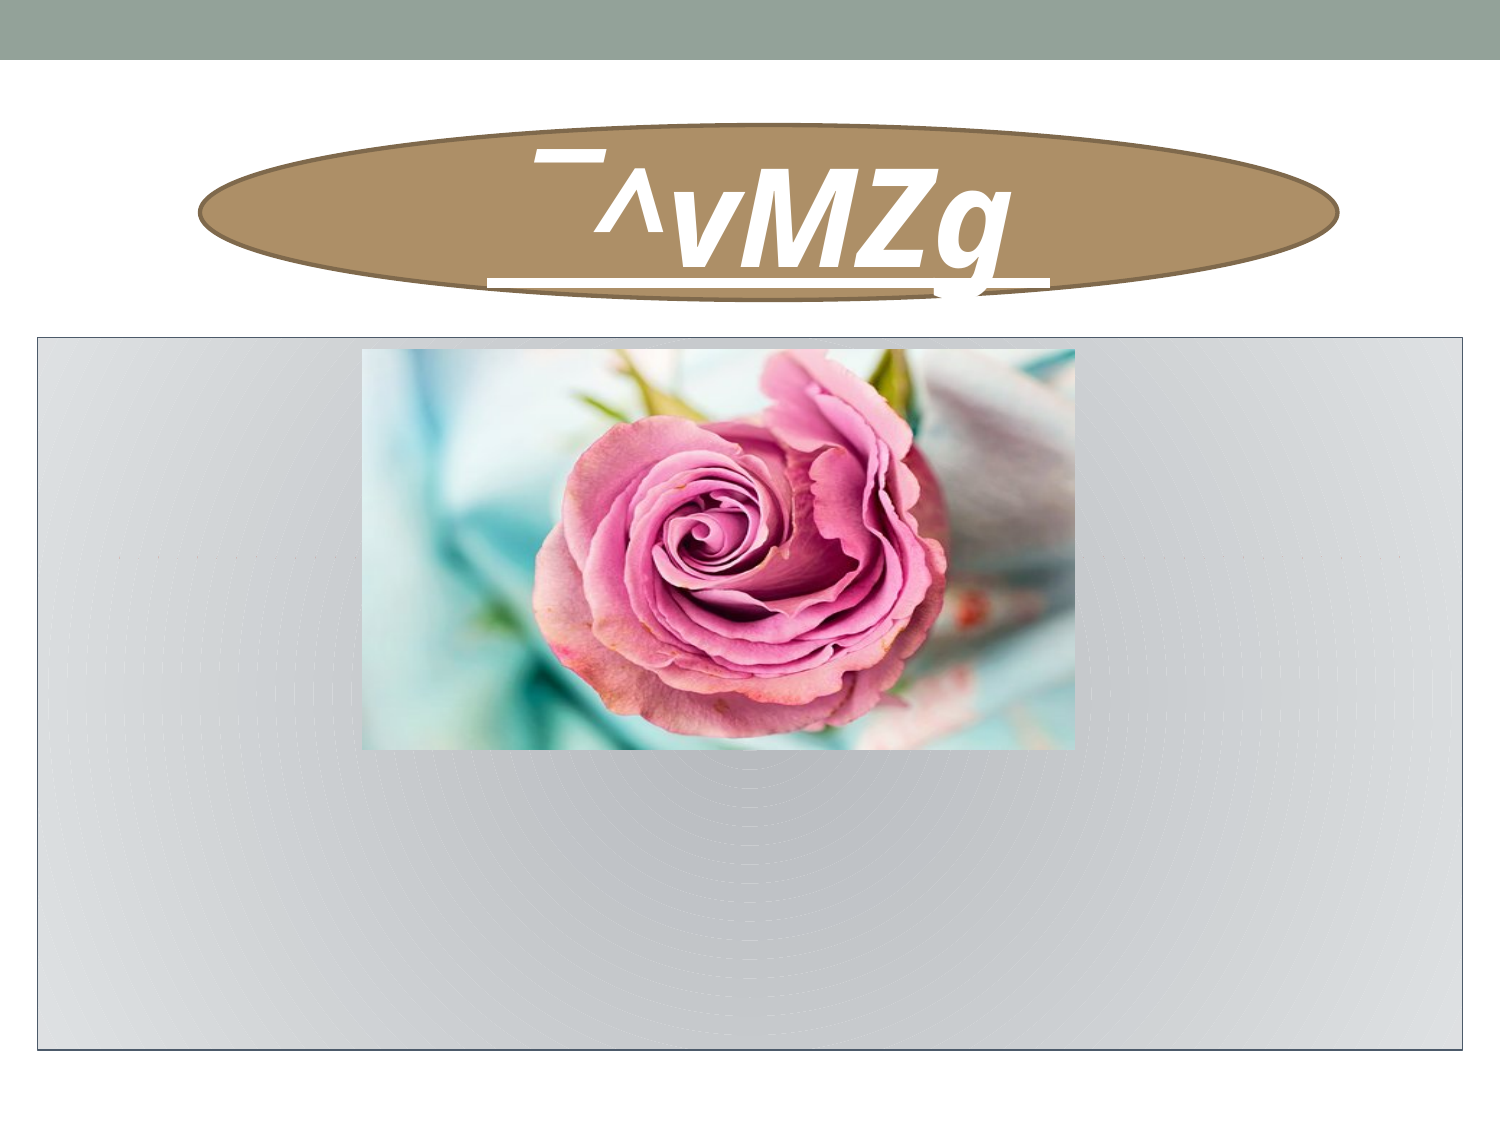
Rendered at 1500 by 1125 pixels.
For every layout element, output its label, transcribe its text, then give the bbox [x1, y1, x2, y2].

picture [362, 349, 1076, 751]
text_box [37, 337, 1463, 1051]
text_box ¯^vMZg [197, 122, 1340, 303]
